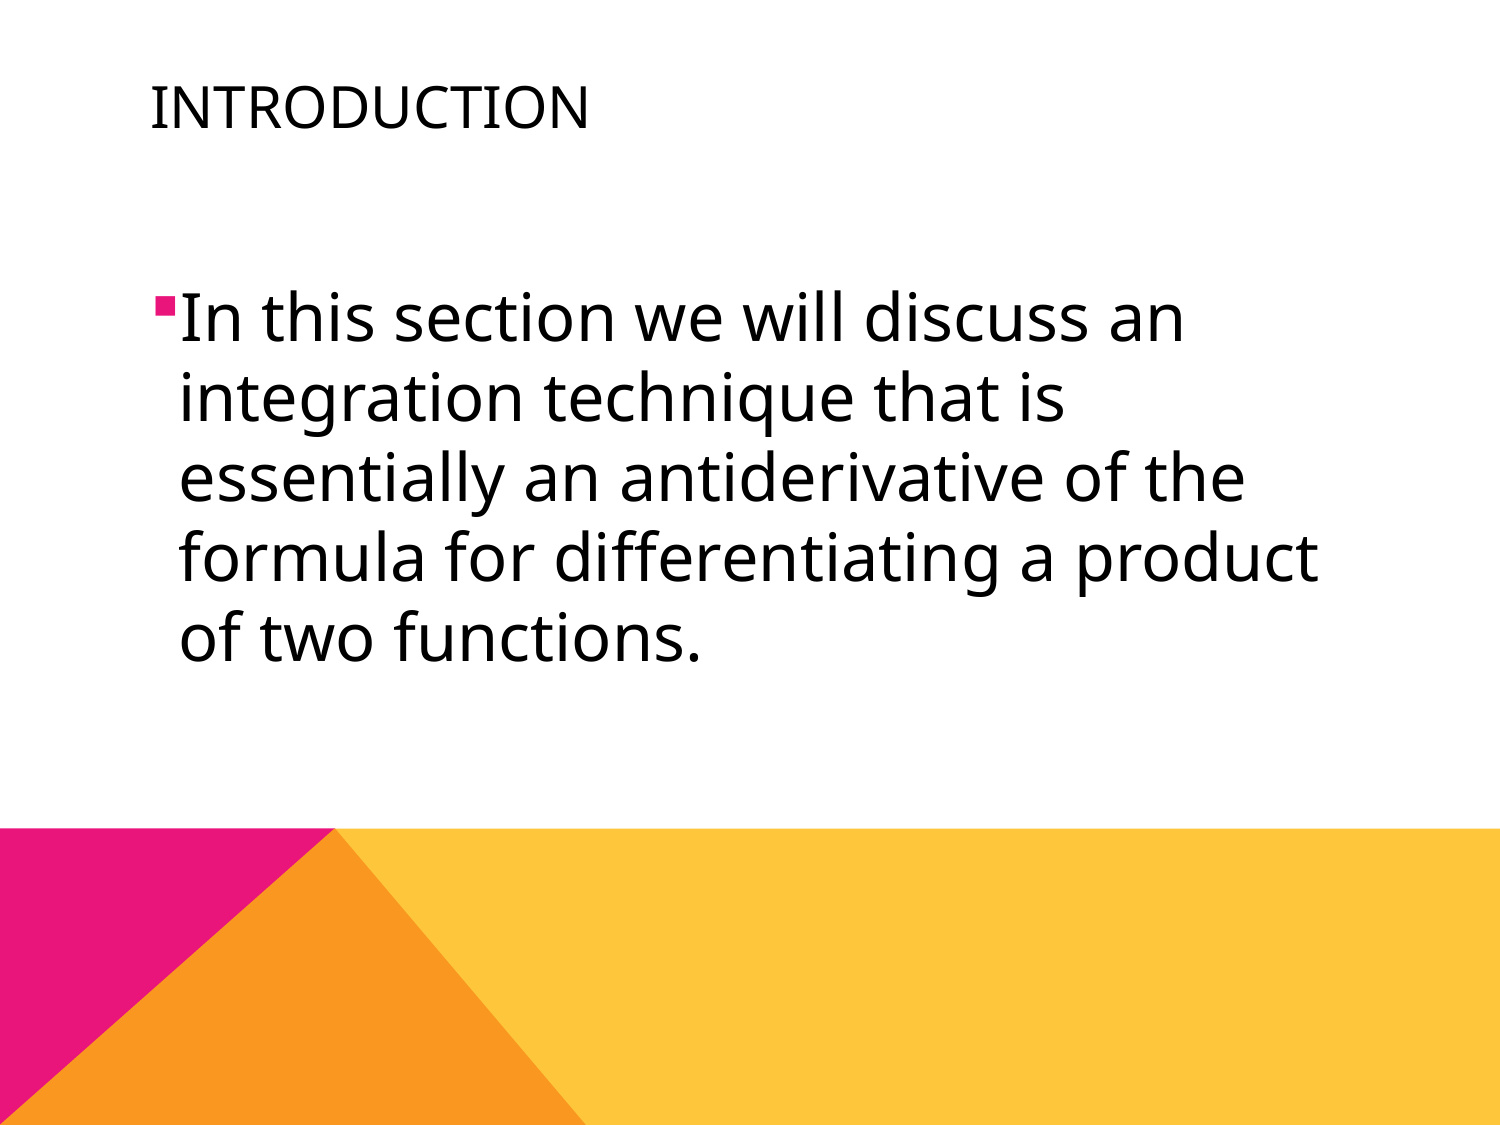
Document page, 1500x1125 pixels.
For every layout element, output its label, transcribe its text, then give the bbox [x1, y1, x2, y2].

list In this section we will discuss an integration technique that is essentially an antiderivative of the formula for differentiating a product of two functions. [135, 180, 1369, 768]
title inTRODUCTION [135, 60, 1369, 150]
